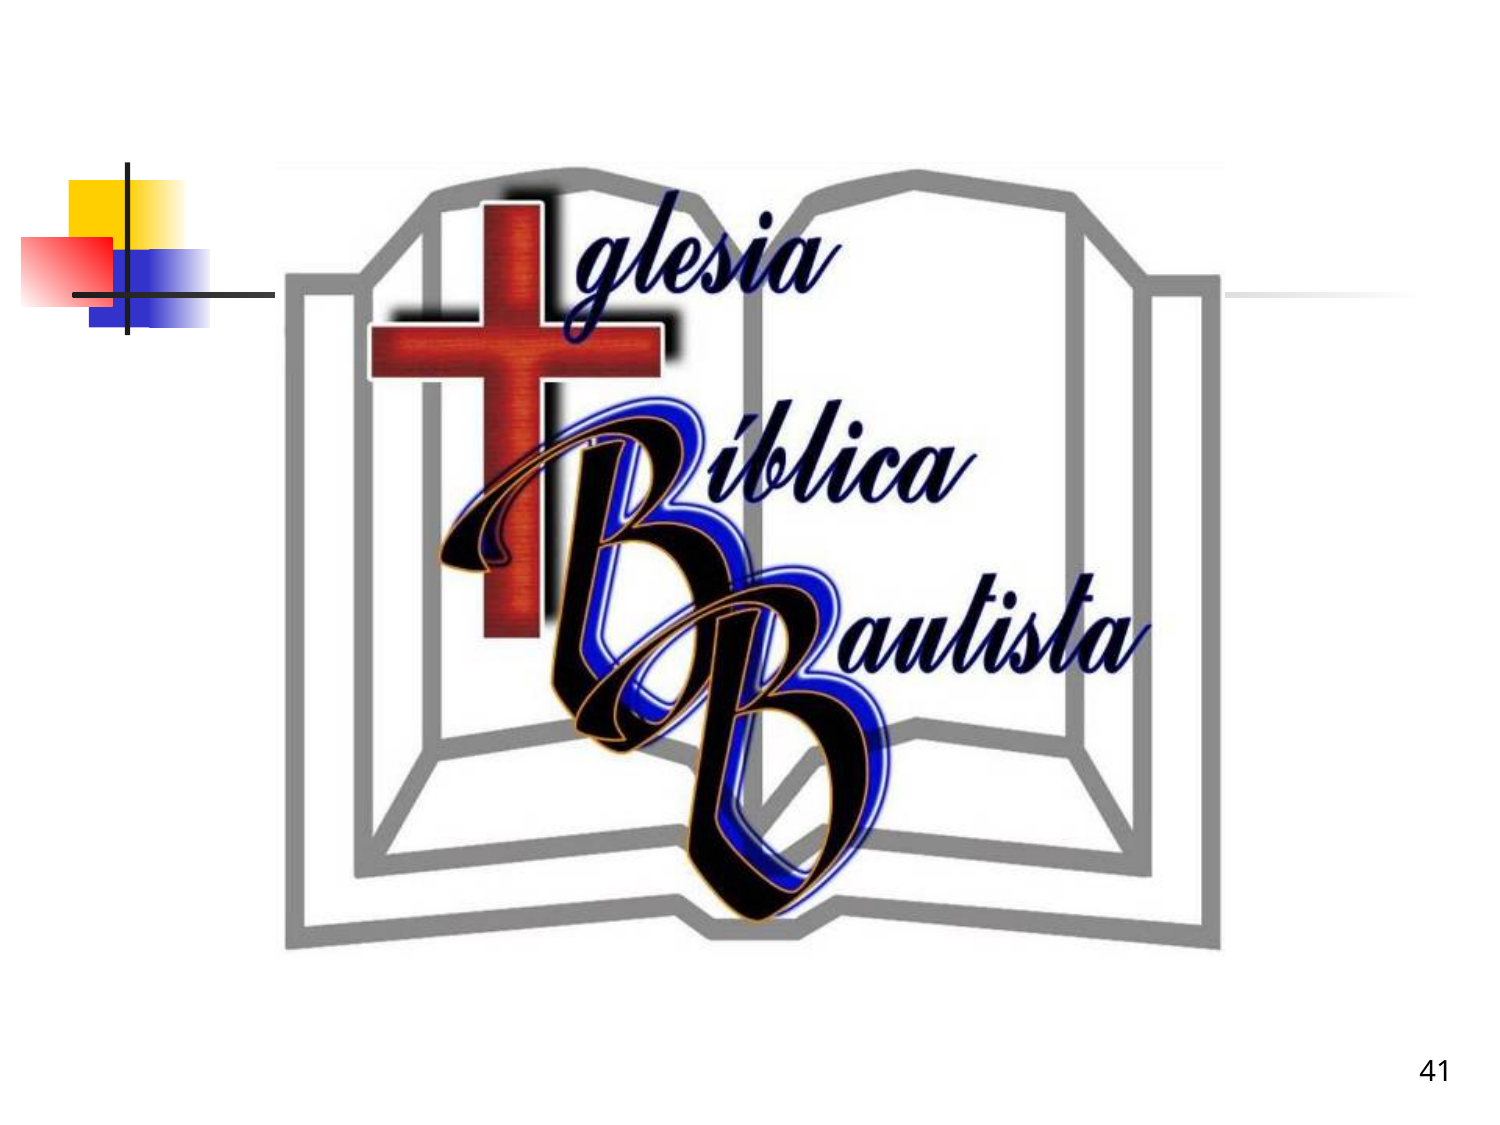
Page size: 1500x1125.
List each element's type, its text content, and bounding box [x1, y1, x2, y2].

slide_number 41 [1154, 1023, 1468, 1100]
picture [274, 162, 1226, 959]
